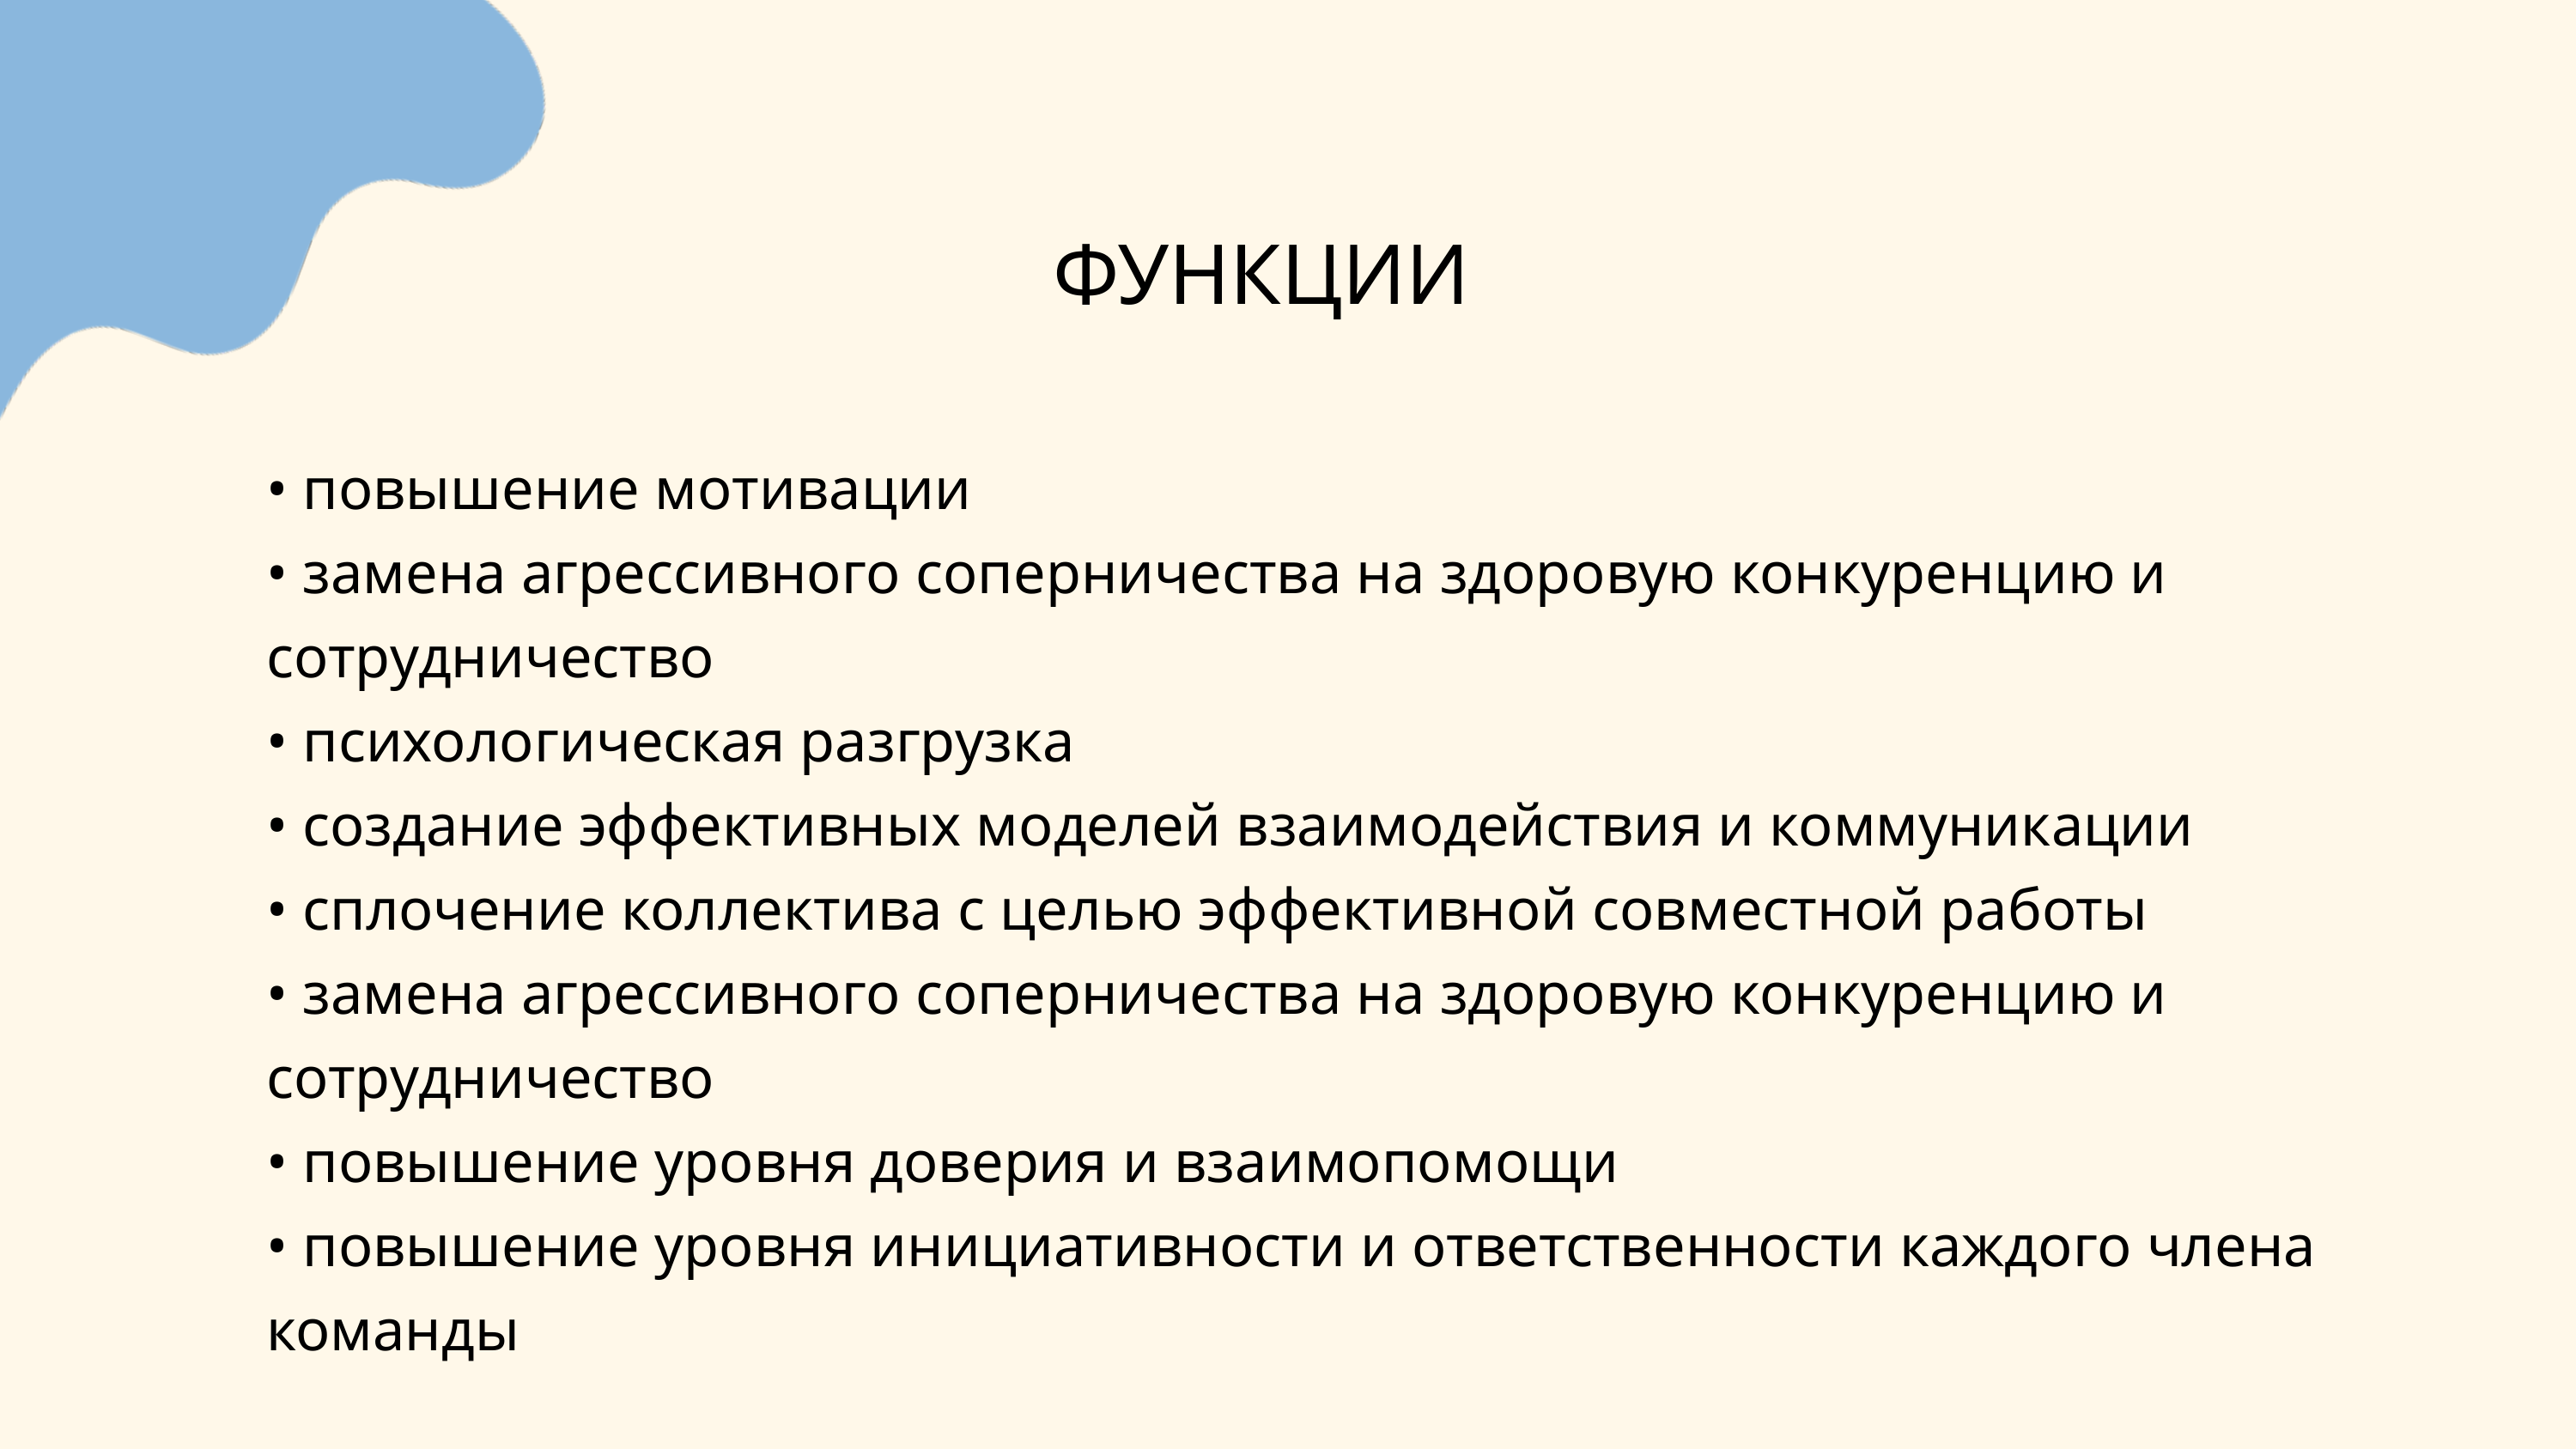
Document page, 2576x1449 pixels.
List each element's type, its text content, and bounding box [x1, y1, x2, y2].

picture [0, 0, 588, 751]
text_box ФУНКЦИИ [479, 213, 2257, 321]
text_box • повышение мотивации • замена агрессивного соперничества на здоровую конкуренцию и сотрудничество • психологическая разгрузка • создание эффективных моделей взаимодействия и коммуникации • сплочение коллектива с целью эффективной совместной работы • замена агрессивного соперничества на здоровую конкуренцию и сотрудничество • повышение уровня доверия и взаимопомощи • повышение уровня инициативности и ответственности каждого члена команды [266, 353, 2514, 1362]
